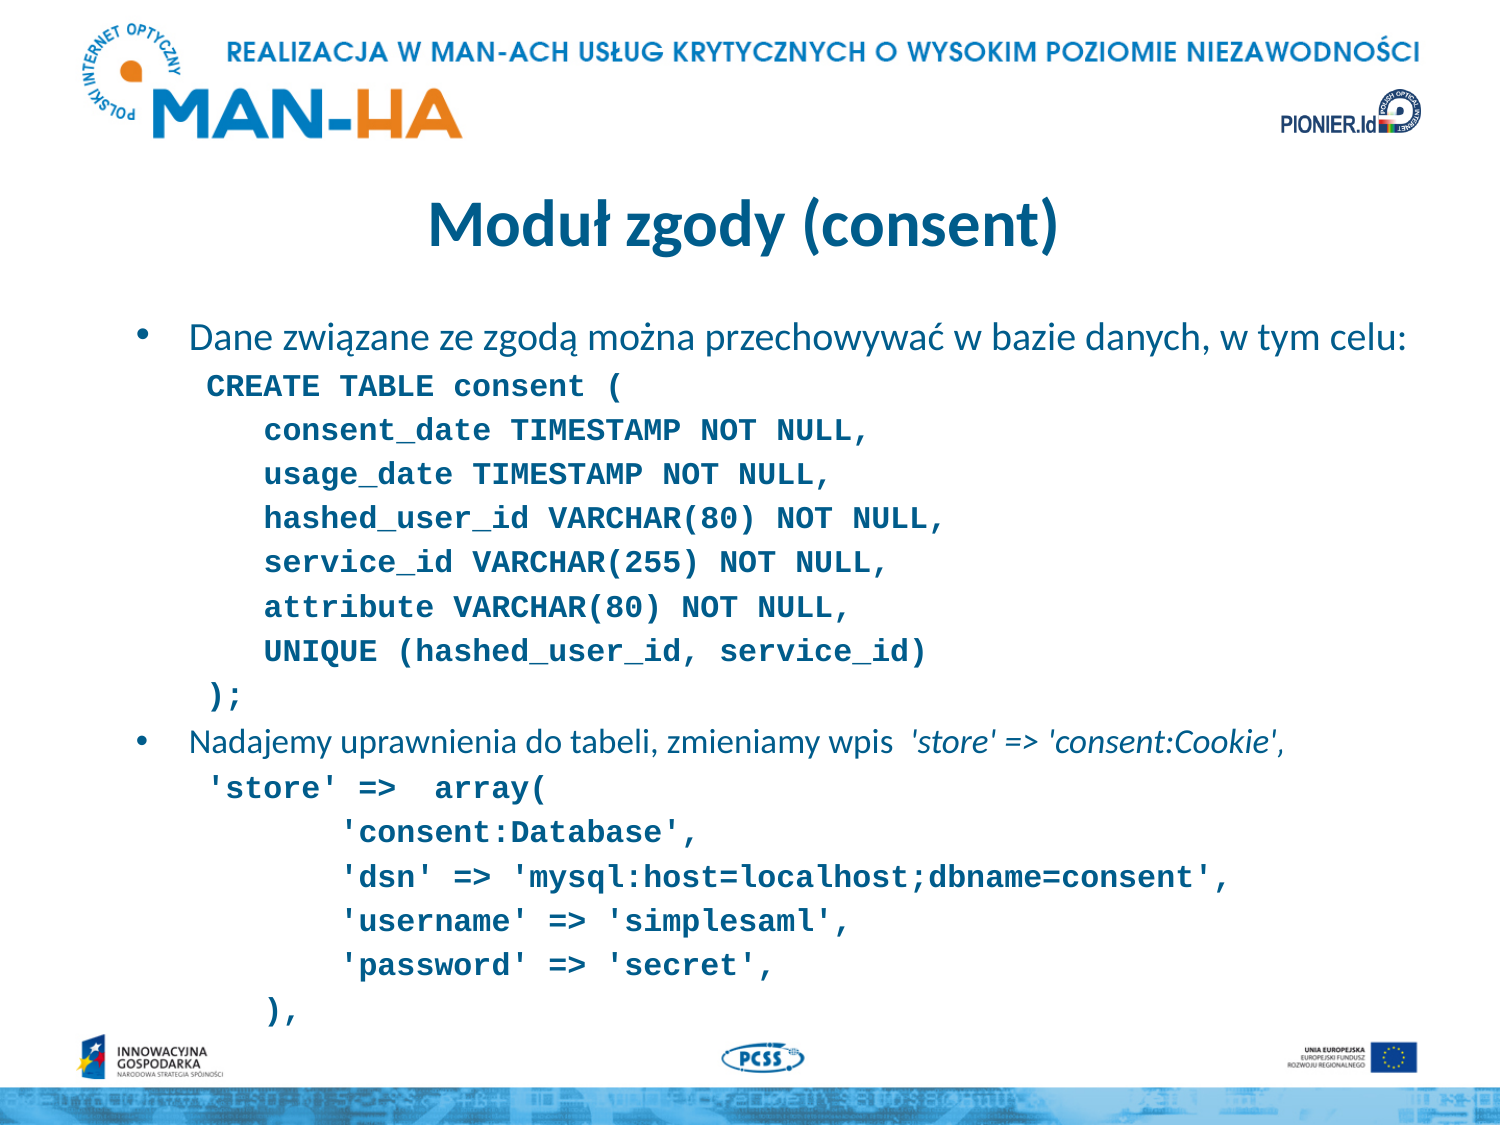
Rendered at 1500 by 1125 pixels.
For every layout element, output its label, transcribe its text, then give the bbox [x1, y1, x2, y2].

title Moduł zgody (consent) [112, 149, 1376, 291]
list Dane związane ze zgodą można przechowywać w bazie danych, w tym celu: CREATE TABLE consent ( consent_date TIMESTAMP NOT NULL, usage_date TIMESTAMP NOT NULL, hashed_user_id VARCHAR(80) NOT NULL, service_id VARCHAR(255) NOT NULL, attribute VARCHAR(80) NOT NULL, UNIQUE (hashed_user_id, service_id) ); Nadajemy uprawnienia do tabeli, zmieniamy wpis 'store' => 'consent:Cookie'‚ 'store' => array( 'consent:Database', 'dsn' => 'mysql:host=localhost;dbname=consent', 'username' => 'simplesaml', 'password' => 'secret', ), [112, 302, 1447, 1046]
picture [0, 0, 1500, 1125]
